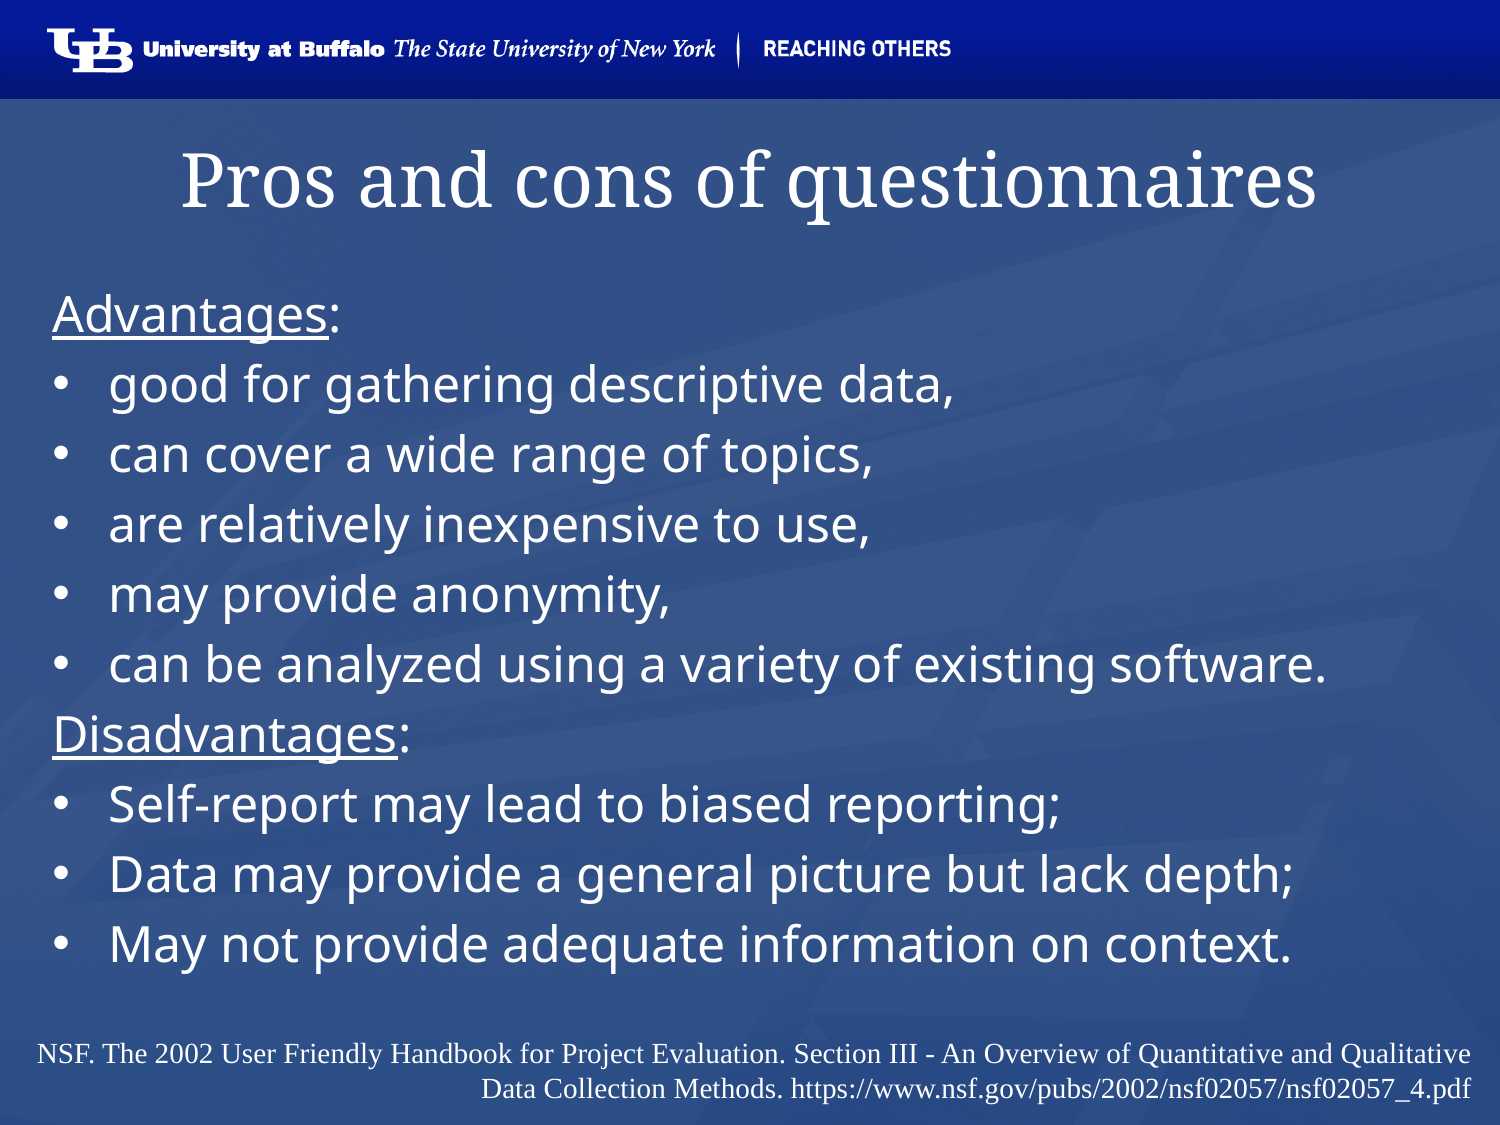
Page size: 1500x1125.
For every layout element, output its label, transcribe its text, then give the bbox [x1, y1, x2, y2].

list Advantages: good for gathering descriptive data, can cover a wide range of topics, are relatively inexpensive to use, may provide anonymity, can be analyzed using a variety of existing software. Disadvantages: Self-report may lead to biased reporting; Data may provide a general picture but lack depth; May not provide adequate information on context. [37, 275, 1463, 1026]
title Pros and cons of questionnaires [37, 125, 1463, 250]
text_box NSF. The 2002 User Friendly Handbook for Project Evaluation. Section III - An Overview of Quantitative and Qualitative Data Collection Methods. https://www.nsf.gov/pubs/2002/nsf02057/nsf02057_4.pdf [0, 1026, 1488, 1112]
picture [0, 0, 1500, 99]
